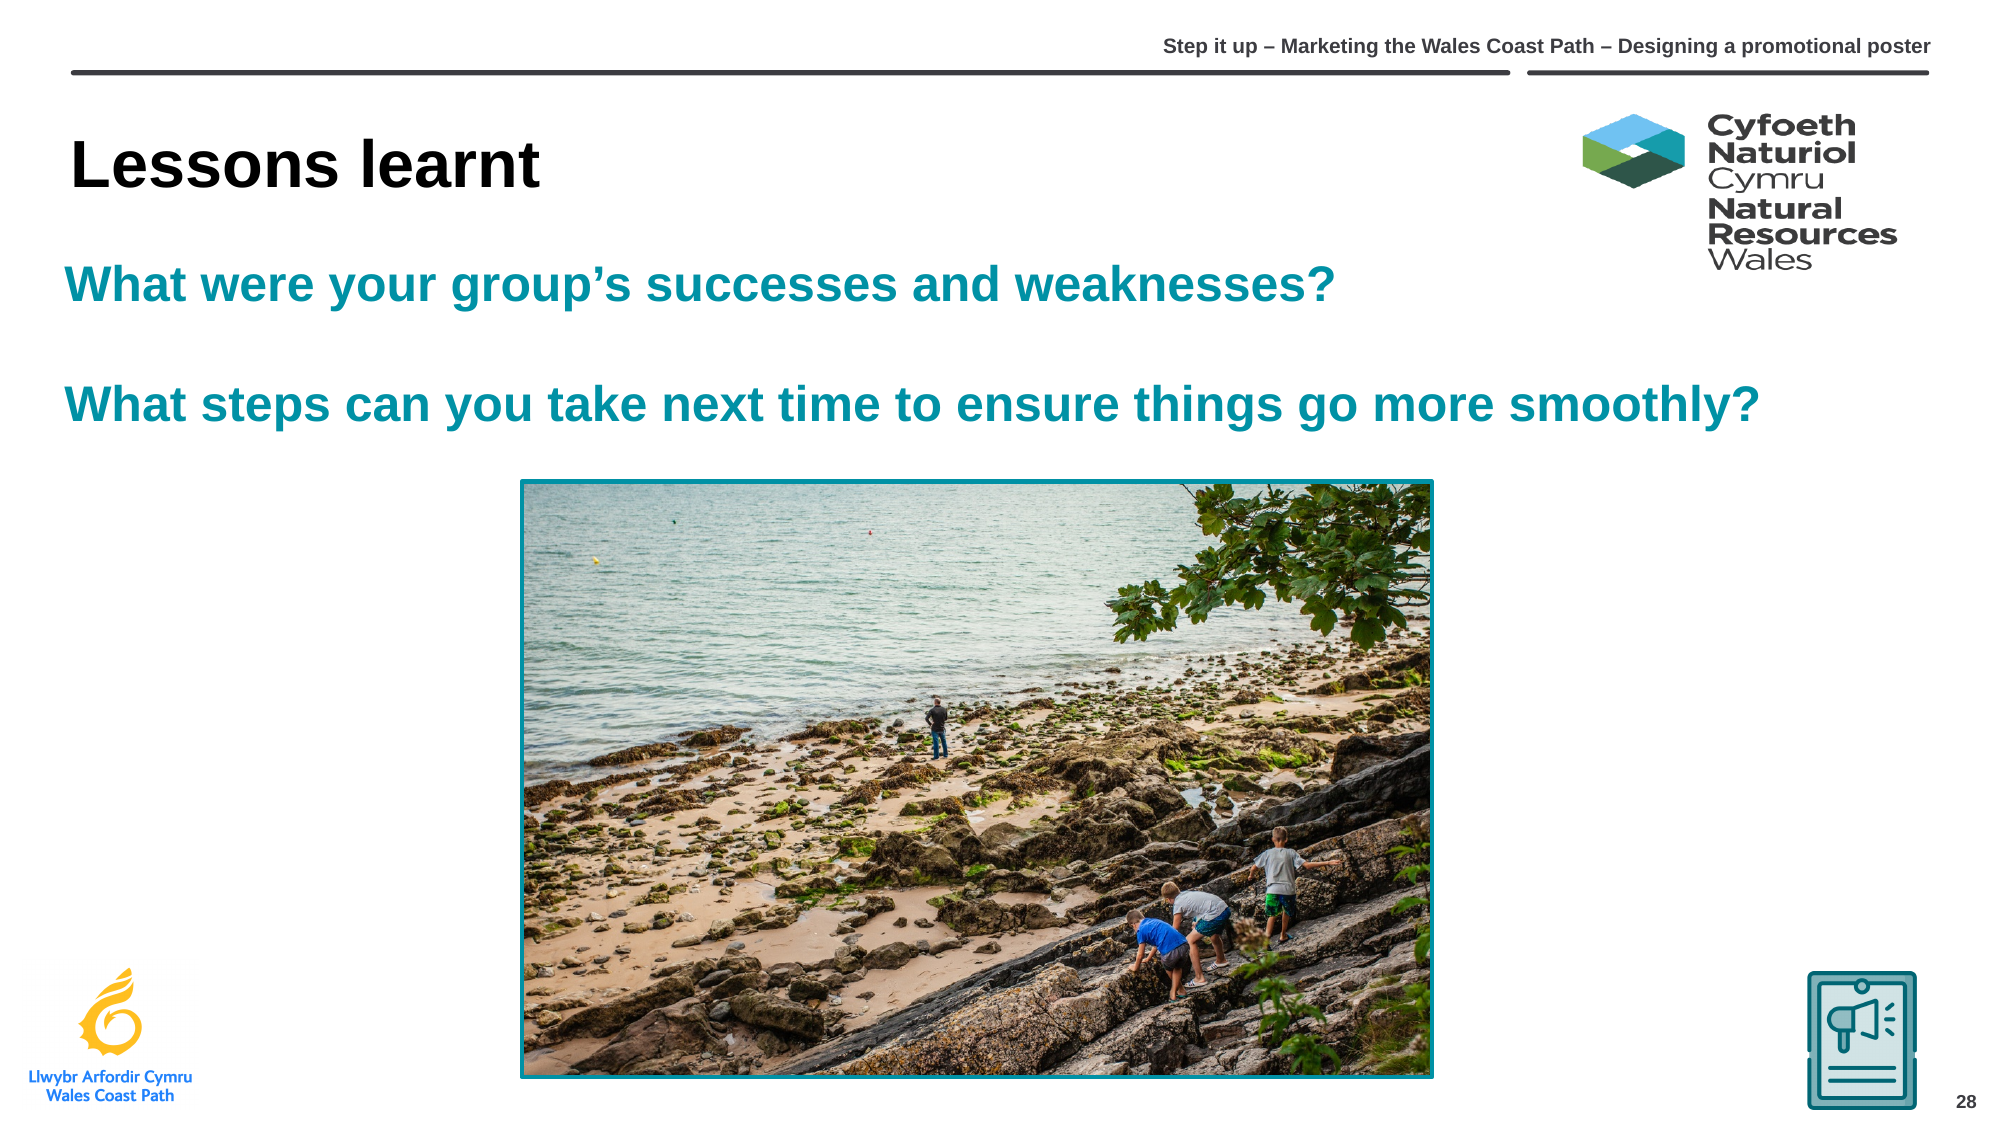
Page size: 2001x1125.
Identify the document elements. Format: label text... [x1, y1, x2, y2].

picture [1558, 95, 1921, 288]
title Lessons learnt [70, 78, 1511, 244]
picture [523, 483, 1430, 1075]
footer Step it up – Marketing the Wales Coast Path – Designing a promotional poster [1151, 6, 1931, 58]
text_box What were your group’s successes and weaknesses? What steps can you take next time to ensure things go more smoothly? [49, 244, 1908, 439]
slide_number 28 [1939, 1052, 1977, 1112]
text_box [22, 958, 1932, 1110]
